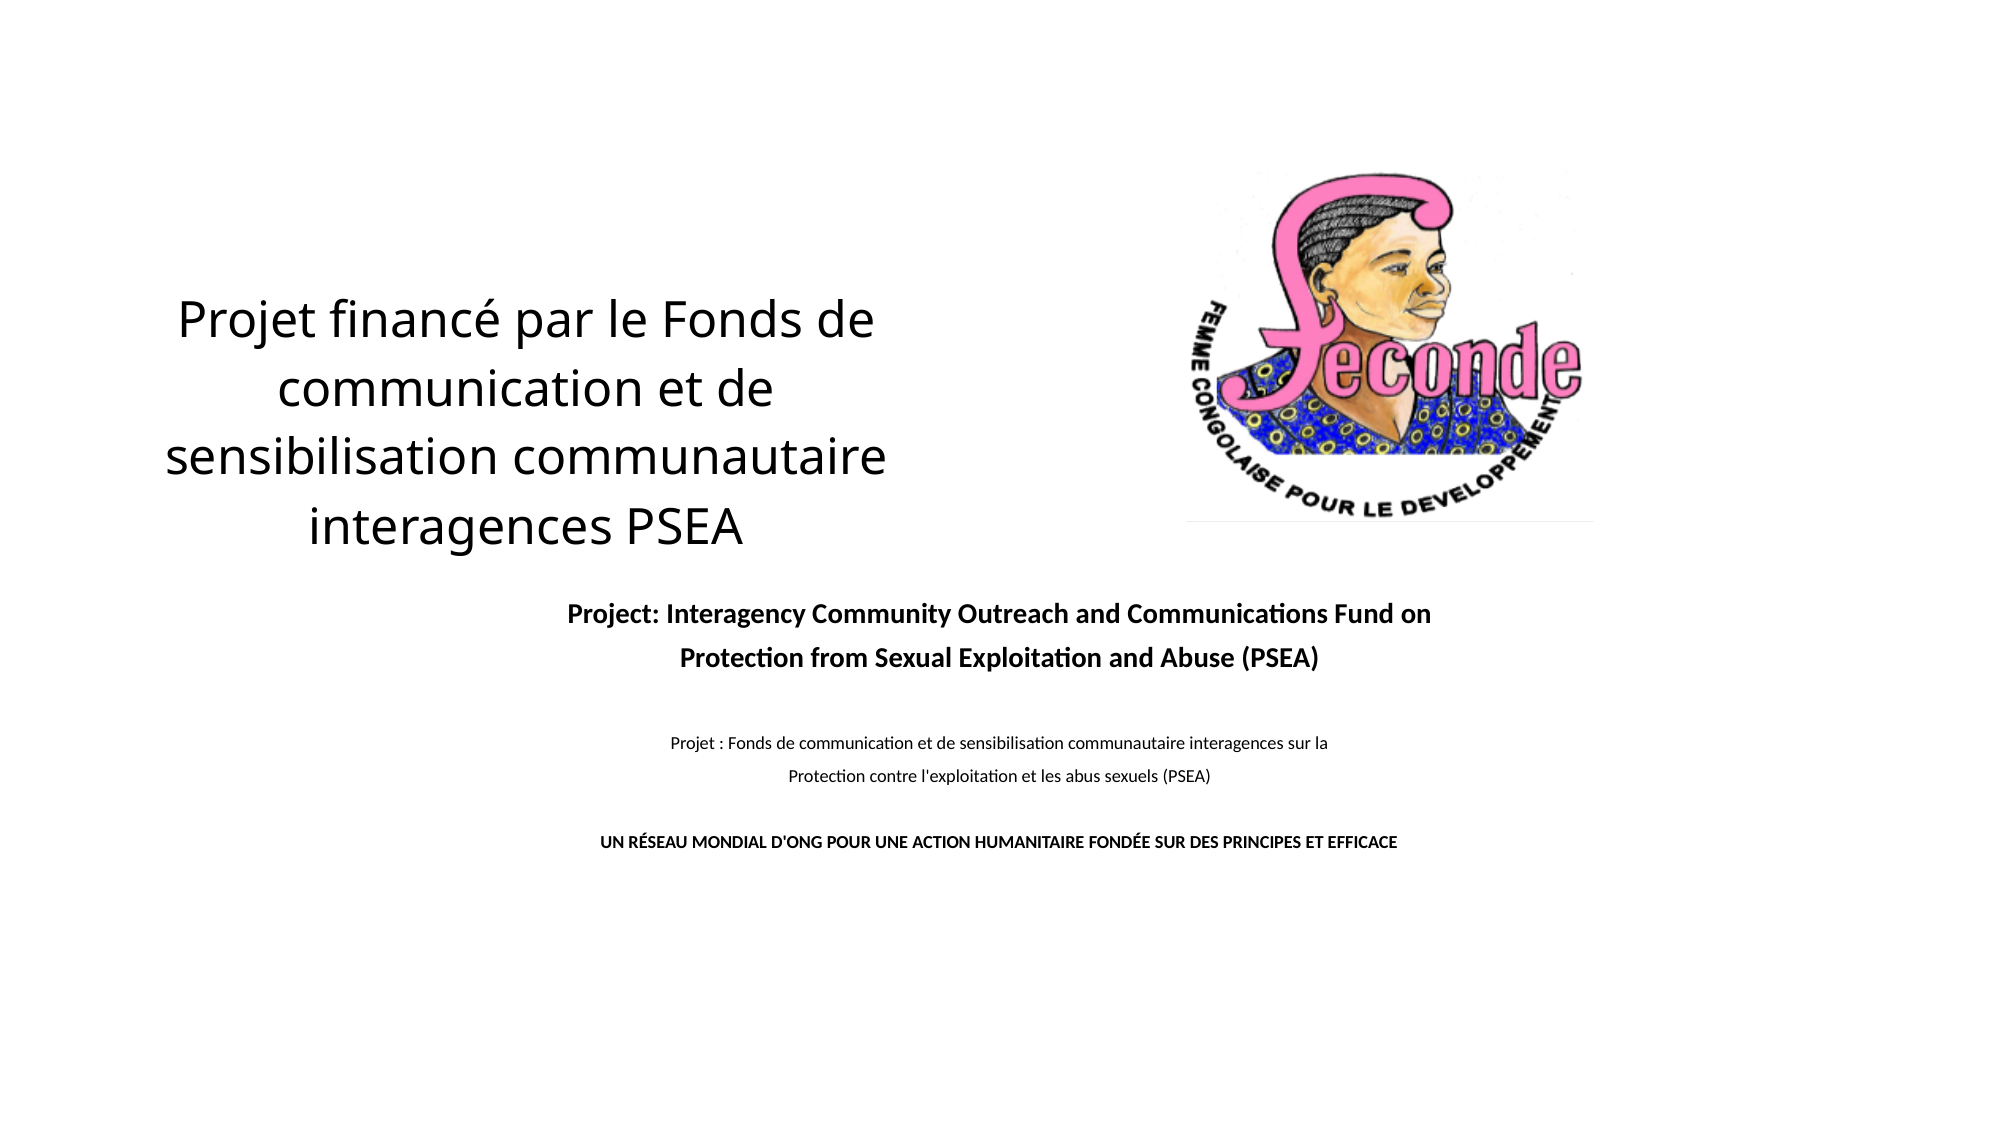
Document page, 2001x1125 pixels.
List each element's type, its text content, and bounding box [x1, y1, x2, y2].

subtitle Project: Interagency Community Outreach and Communications Fund on Protection from Sexual Exploitation and Abuse (PSEA) Projet : Fonds de communication et de sensibilisation communautaire interagences sur la Protection contre l'exploitation et les abus sexuels (PSEA) UN RÉSEAU MONDIAL D'ONG POUR UNE ACTION HUMANITAIRE FONDÉE SUR DES PRINCIPES ET EFFICACE [249, 590, 1750, 863]
text_box Projet financé par le Fonds de communication et de sensibilisation communautaire interagences PSEA [139, 270, 914, 489]
title [249, 184, 1750, 576]
picture [1186, 168, 1594, 522]
